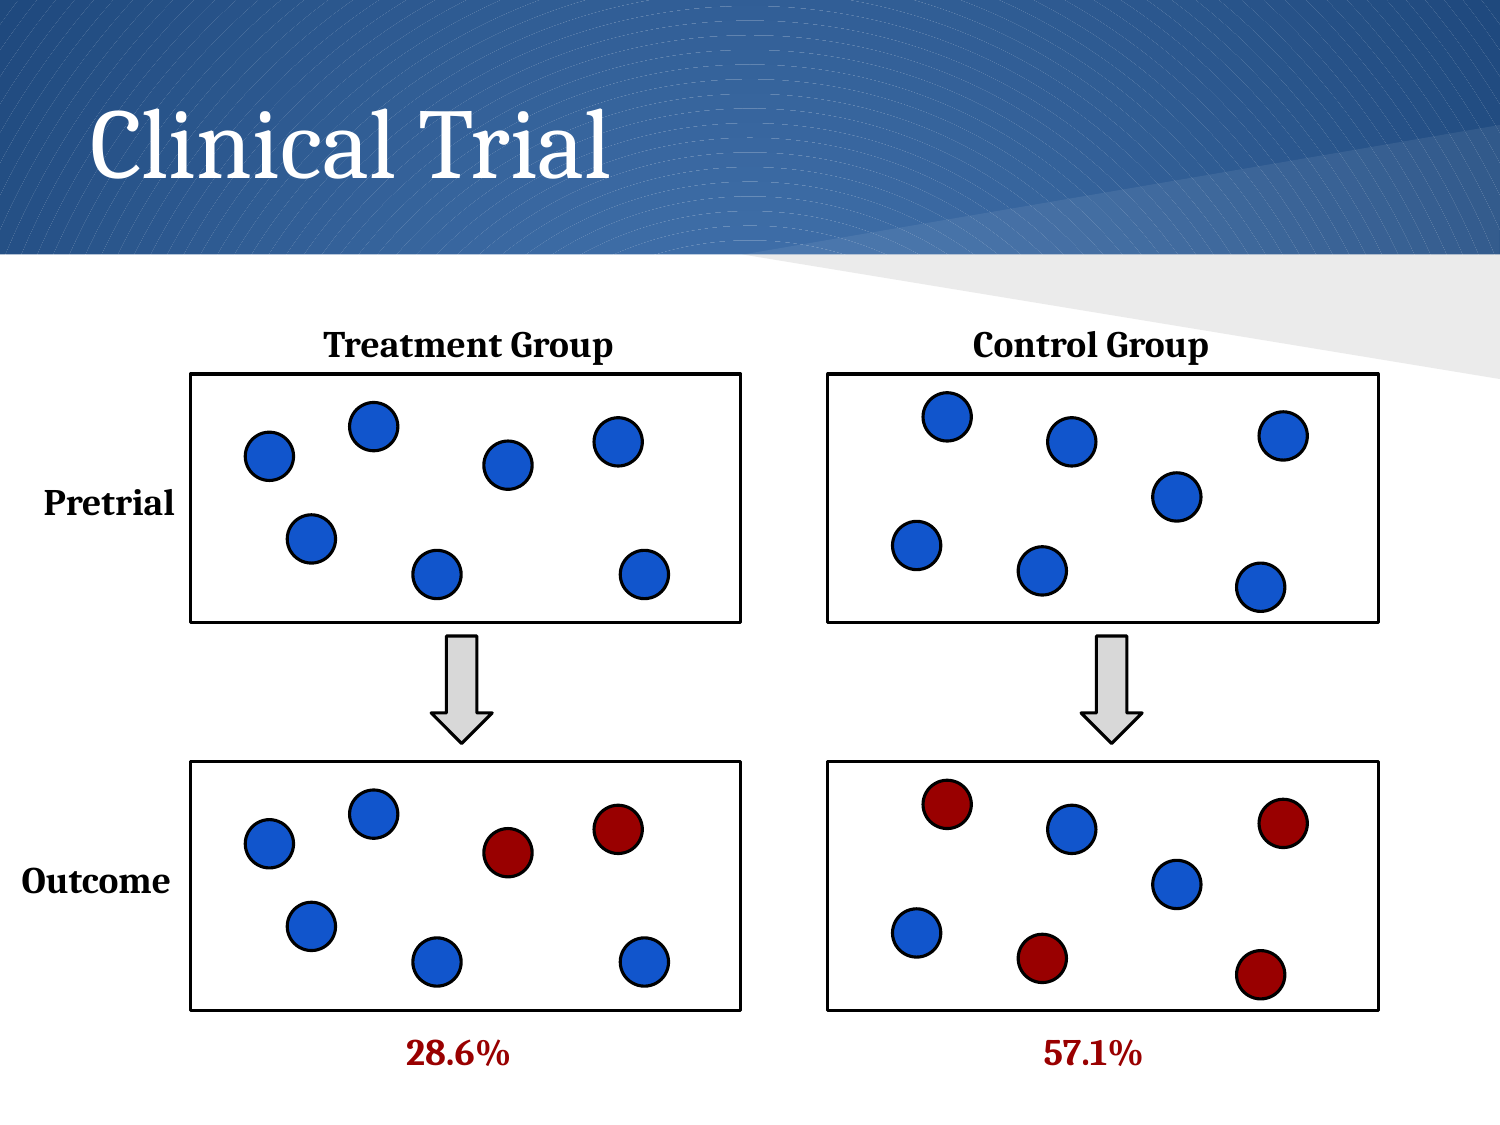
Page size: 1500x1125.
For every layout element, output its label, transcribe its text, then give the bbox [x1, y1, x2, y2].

text_box [190, 373, 741, 623]
text_box [1152, 472, 1202, 522]
text_box [1047, 417, 1096, 467]
text_box [594, 417, 643, 467]
text_box [892, 908, 941, 958]
text_box [1152, 860, 1202, 909]
text_box [827, 373, 1379, 623]
text_box [923, 392, 972, 442]
text_box [1259, 799, 1308, 848]
text_box [620, 550, 669, 599]
text_box [412, 937, 462, 987]
text_box [287, 902, 336, 951]
text_box [620, 937, 669, 987]
text_box 28.6% [391, 1012, 583, 1099]
text_box [923, 780, 972, 829]
text_box [1081, 636, 1143, 744]
text_box [349, 402, 398, 451]
text_box [1047, 805, 1096, 854]
text_box [412, 550, 462, 599]
text_box Treatment Group [308, 305, 663, 363]
text_box [1018, 546, 1067, 596]
text_box Control Group [958, 305, 1285, 363]
text_box [594, 805, 643, 854]
text_box [483, 441, 533, 490]
text_box [483, 828, 533, 877]
text_box 57.1% [1028, 1012, 1220, 1099]
text_box [1236, 563, 1285, 612]
text_box Pretrial [28, 462, 220, 549]
text_box [892, 521, 941, 570]
text_box [827, 761, 1379, 1011]
text_box [1236, 950, 1285, 999]
text_box [431, 636, 493, 744]
text_box [245, 432, 294, 481]
text_box [349, 789, 398, 839]
title Clinical Trial [75, 45, 1425, 233]
text_box [1259, 411, 1308, 461]
text_box [245, 819, 294, 868]
text_box [1018, 934, 1067, 983]
text_box [190, 761, 741, 1011]
text_box Outcome [6, 840, 217, 927]
text_box [287, 514, 336, 564]
